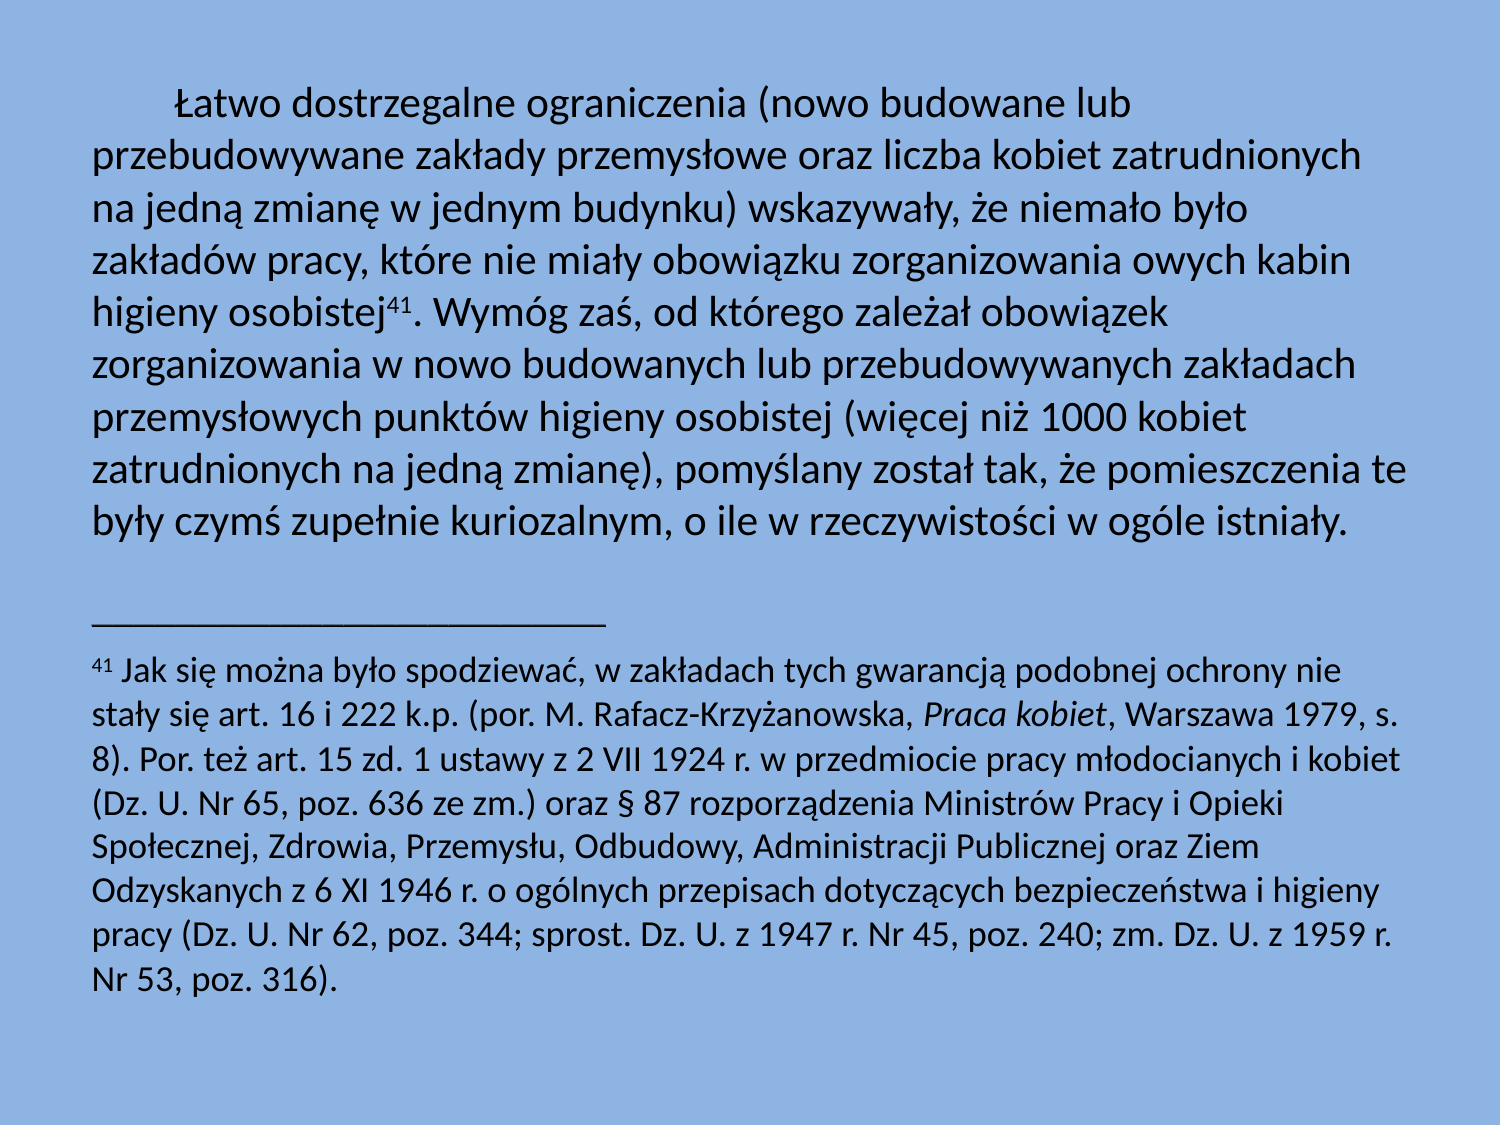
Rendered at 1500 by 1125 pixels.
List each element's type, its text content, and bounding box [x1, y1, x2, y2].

list Łatwo dostrzegalne ograniczenia (nowo budowane lub przebudowywane zakłady przemysłowe oraz liczba kobiet zatrudnionych na jedną zmianę w jednym budynku) wskazywały, że niemało było zakładów pracy, które nie miały obowiązku zorganizowania owych kabin higieny osobistej41. Wymóg zaś, od którego zależał obowiązek zorganizowania w nowo budowanych lub przebudowywanych zakładach przemysłowych punktów higieny osobistej (więcej niż 1000 kobiet zatrudnionych na jedną zmianę), pomyślany został tak, że pomieszczenia te były czymś zupełnie kuriozalnym, o ile w rzeczywistości w ogóle istniały. _________________________________________________ 41 Jak się można było spodziewać, w zakładach tych gwarancją podobnej ochrony nie stały się art. 16 i 222 k.p. (por. M. Rafacz-Krzyżanowska, Praca kobiet, Warszawa 1979, s. 8). Por. też art. 15 zd. 1 ustawy z 2 VII 1924 r. w przedmiocie pracy młodocianych i kobiet (Dz. U. Nr 65, poz. 636 ze zm.) oraz § 87 rozporządzenia Ministrów Pracy i Opieki Społecznej, Zdrowia, Przemysłu, Odbudowy, Administracji Publicznej oraz Ziem Odzyskanych z 6 XI 1946 r. o ogólnych przepisach dotyczących bezpieczeństwa i higieny pracy (Dz. U. Nr 62, poz. 344; sprost. Dz. U. z 1947 r. Nr 45, poz. 240; zm. Dz. U. z 1959 r. Nr 53, poz. 316). [76, 66, 1427, 1071]
